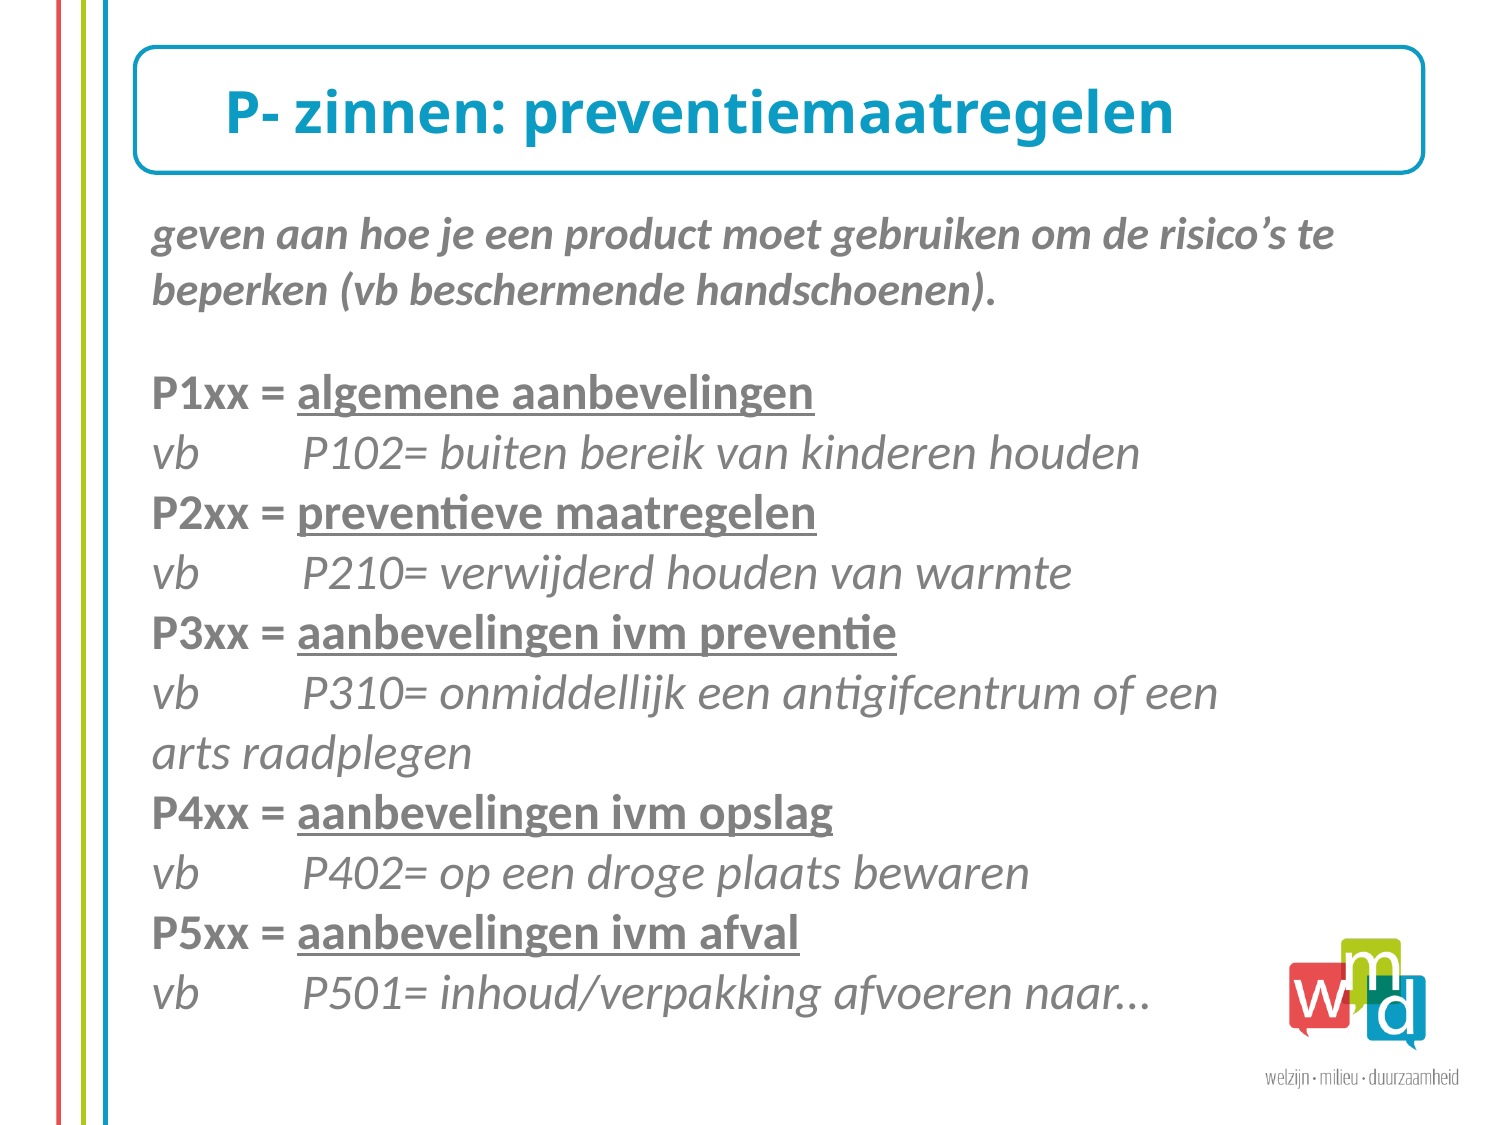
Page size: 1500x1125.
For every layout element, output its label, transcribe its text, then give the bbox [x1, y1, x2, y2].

text_box [132, 44, 1426, 175]
picture [1265, 925, 1459, 1089]
text_box P- zinnen: preventiemaatregelen [134, 67, 1447, 197]
text_box geven aan hoe je een product moet gebruiken om de risico’s te beperken (vb beschermende handschoenen). P1xx = algemene aanbevelingen vb P102= buiten bereik van kinderen houden P2xx = preventieve maatregelen vb P210= verwijderd houden van warmte P3xx = aanbevelingen ivm preventie vb P310= onmiddellijk een antigifcentrum of een arts raadplegen P4xx = aanbevelingen ivm opslag vb P402= op een droge plaats bewaren P5xx = aanbevelingen ivm afval vb P501= inhoud/verpakking afvoeren naar... [136, 197, 1391, 1027]
